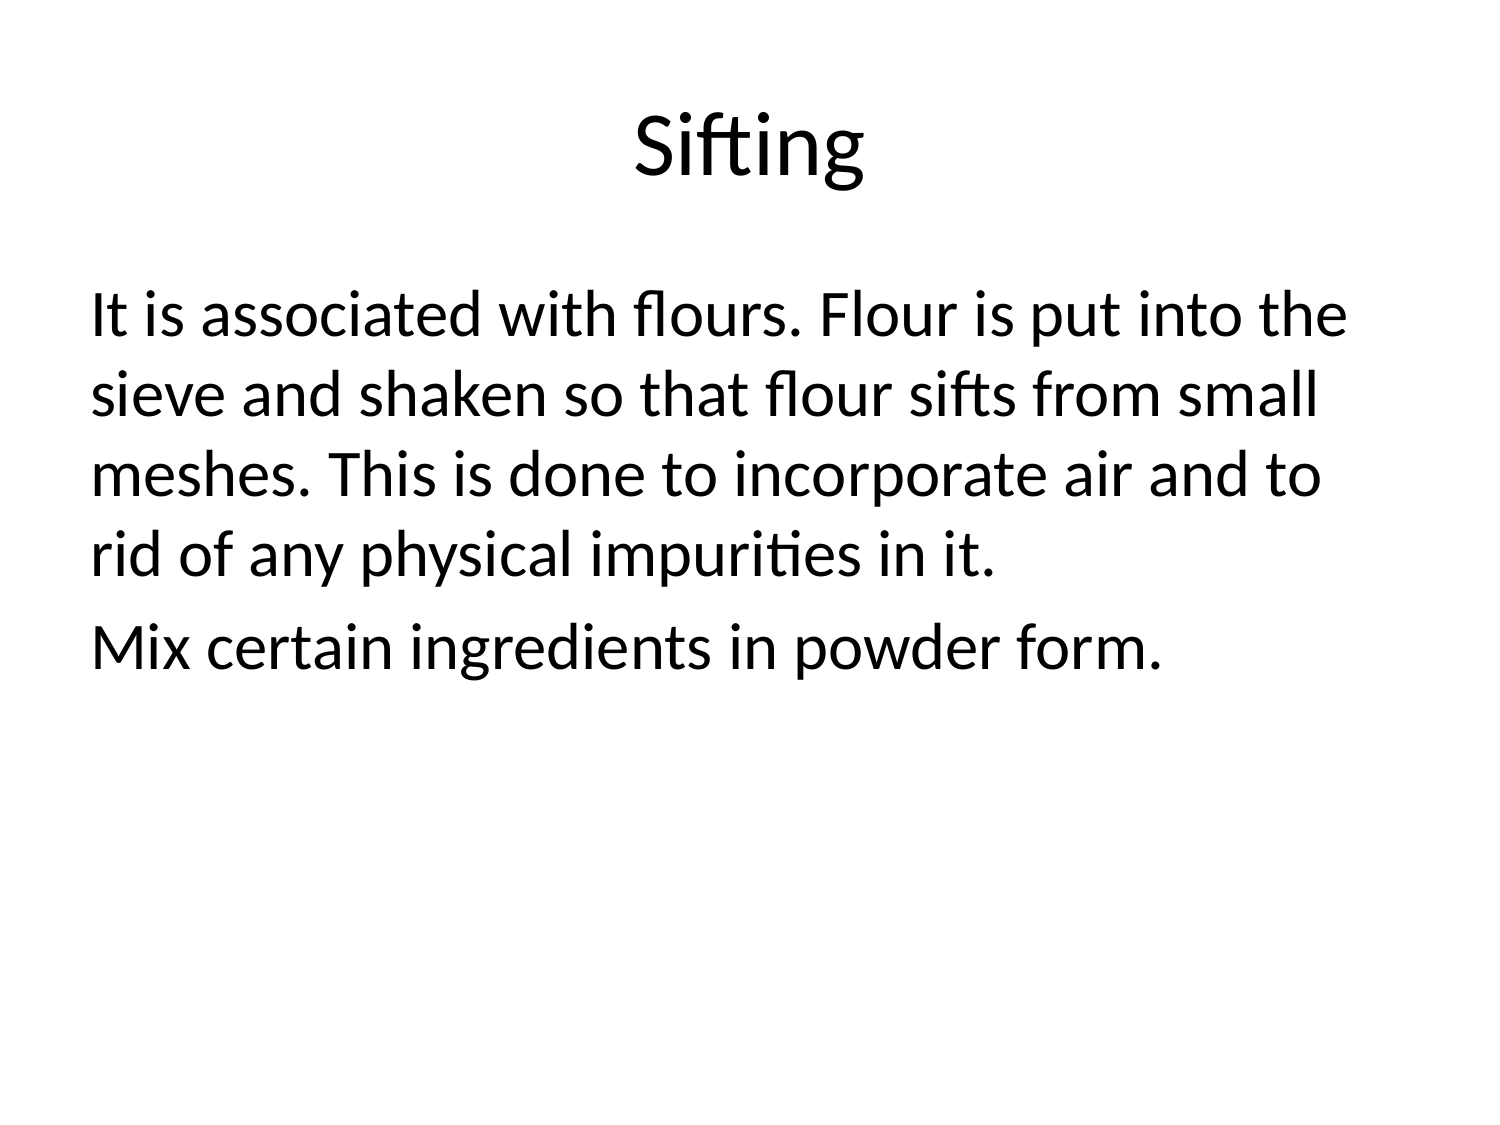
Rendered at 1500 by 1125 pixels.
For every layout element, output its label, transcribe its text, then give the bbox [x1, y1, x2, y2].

title Sifting [75, 45, 1425, 233]
list It is associated with flours. Flour is put into the sieve and shaken so that flour sifts from small meshes. This is done to incorporate air and to rid of any physical impurities in it. Mix certain ingredients in powder form. [75, 262, 1425, 1005]
